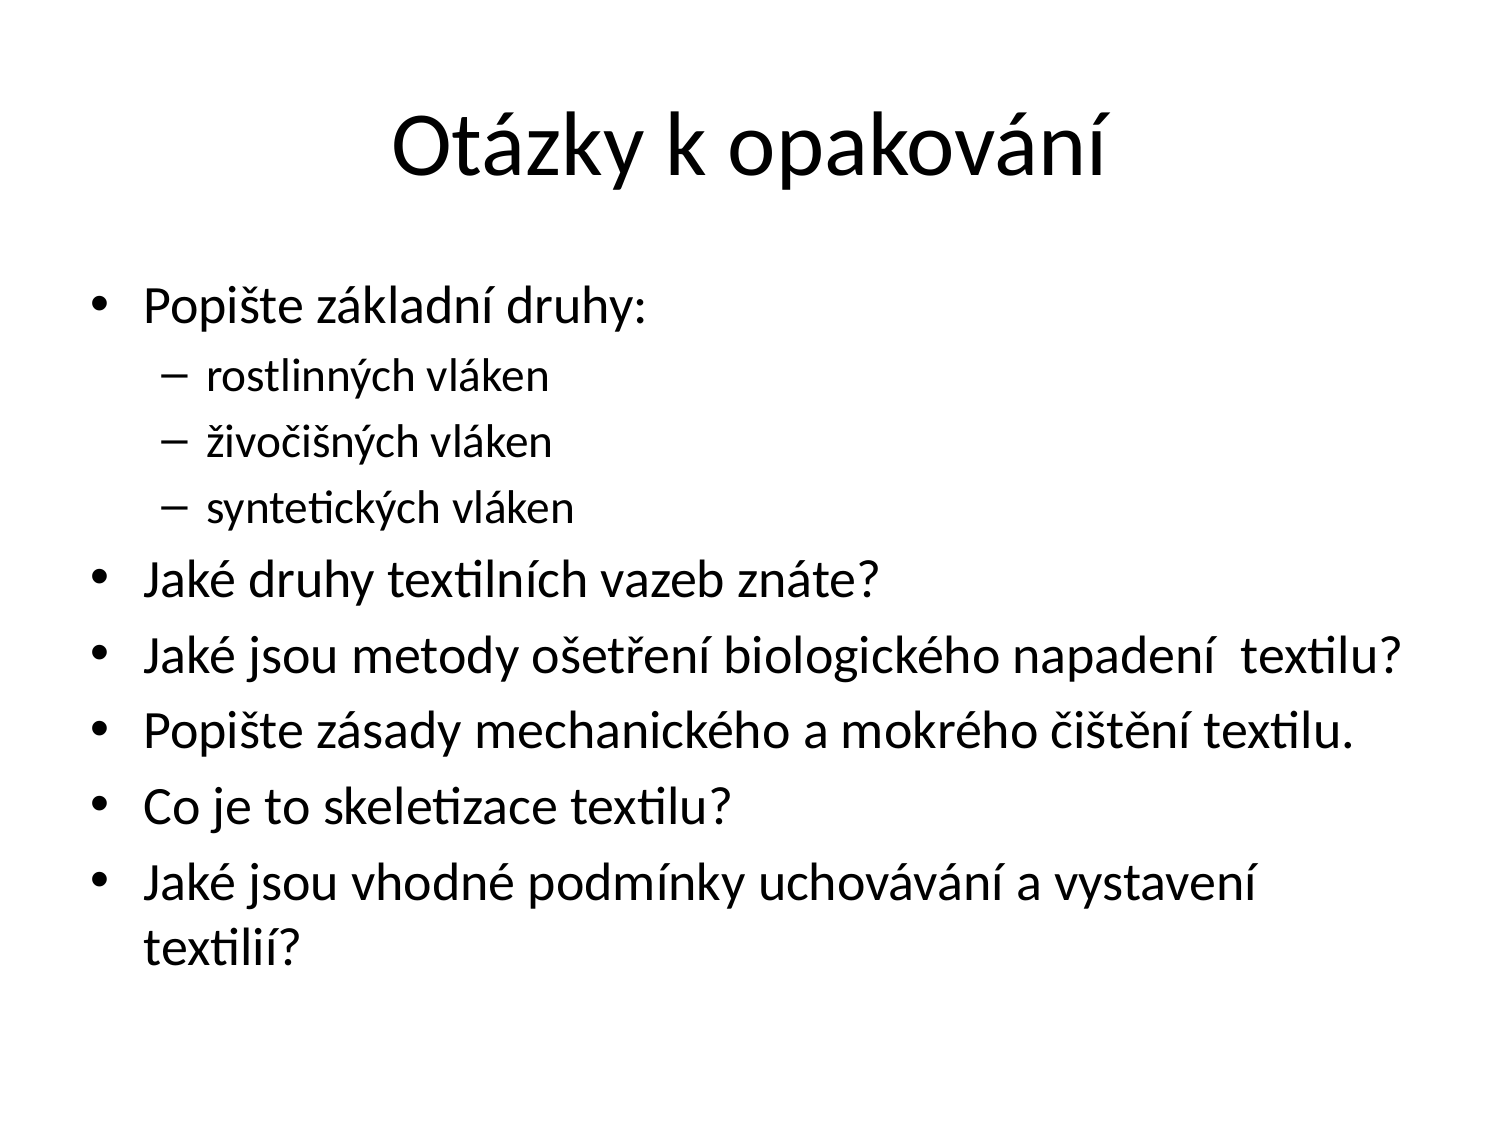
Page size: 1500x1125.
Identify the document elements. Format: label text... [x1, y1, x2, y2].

list Popište základní druhy: rostlinných vláken živočišných vláken syntetických vláken Jaké druhy textilních vazeb znáte? Jaké jsou metody ošetření biologického napadení textilu? Popište zásady mechanického a mokrého čištění textilu. Co je to skeletizace textilu? Jaké jsou vhodné podmínky uchovávání a vystavení textilií? [75, 262, 1425, 1005]
title Otázky k opakování [75, 45, 1425, 233]
